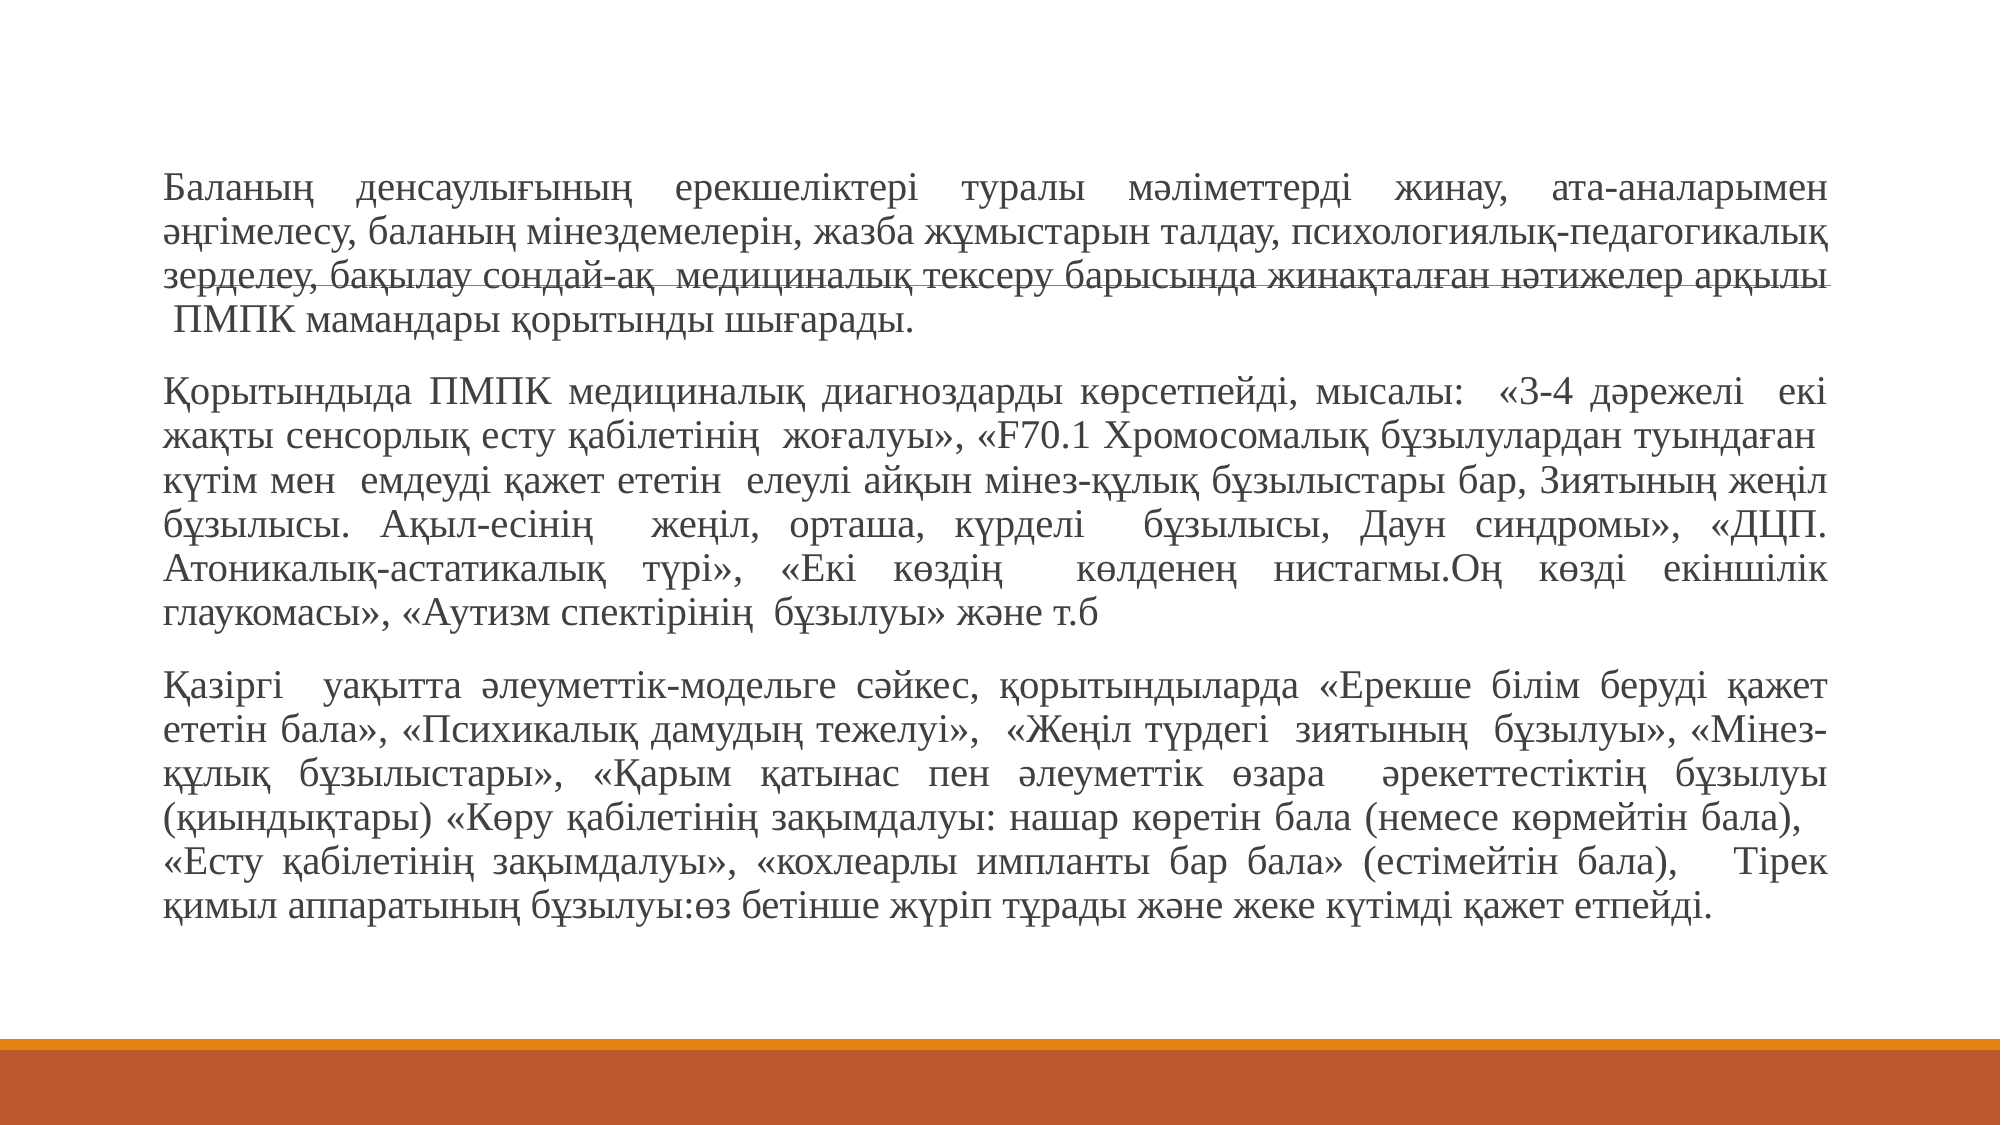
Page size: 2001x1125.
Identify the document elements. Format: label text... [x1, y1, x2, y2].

list Баланың денсаулығының ерекшеліктері туралы мәліметтерді жинау, ата-аналарымен әңгімелесу, баланың мінездемелерін, жазба жұмыстарын талдау, психологиялық-педагогикалық зерделеу, бақылау сондай-ақ медициналық тексеру барысында жинақталған нәтижелер арқылы ПМПК мамандары қорытынды шығарады. Қорытындыда ПМПК медициналық диагноздарды көрсетпейді, мысалы: «3-4 дәрежелі екі жақты сенсорлық есту қабілетінің жоғалуы», «F70.1 Хромосомалық бұзылулардан туындаған күтім мен емдеуді қажет ететін елеулі айқын мінез-құлық бұзылыстары бар, Зиятының жеңіл бұзылысы. Ақыл-есінің жеңіл, орташа, күрделі бұзылысы, Даун синдромы», «ДЦП. Атоникалық-астатикалық түрі», «Екі көздің көлденең нистагмы.Оң көзді екіншілік глаукомасы», «Аутизм спектірінің бұзылуы» және т.б Қазіргі уақытта әлеуметтік-модельге сәйкес, қорытындыларда «Ерекше білім беруді қажет ететін бала», «Психикалық дамудың тежелуі», «Жеңіл түрдегі зиятының бұзылуы», «Мінез-құлық бұзылыстары», «Қарым қатынас пен әлеуметтік өзара әрекеттестіктің бұзылуы (қиындықтары) «Көру қабілетінің зақымдалуы: нашар көретін бала (немесе көрмейтін бала), «Есту қабілетінің зақымдалуы», «кохлеарлы импланты бар бала» (естімейтін бала), Тірек қимыл аппаратының бұзылуы:өз бетінше жүріп тұрады және жеке күтімді қажет етпейді. [148, 157, 1830, 951]
